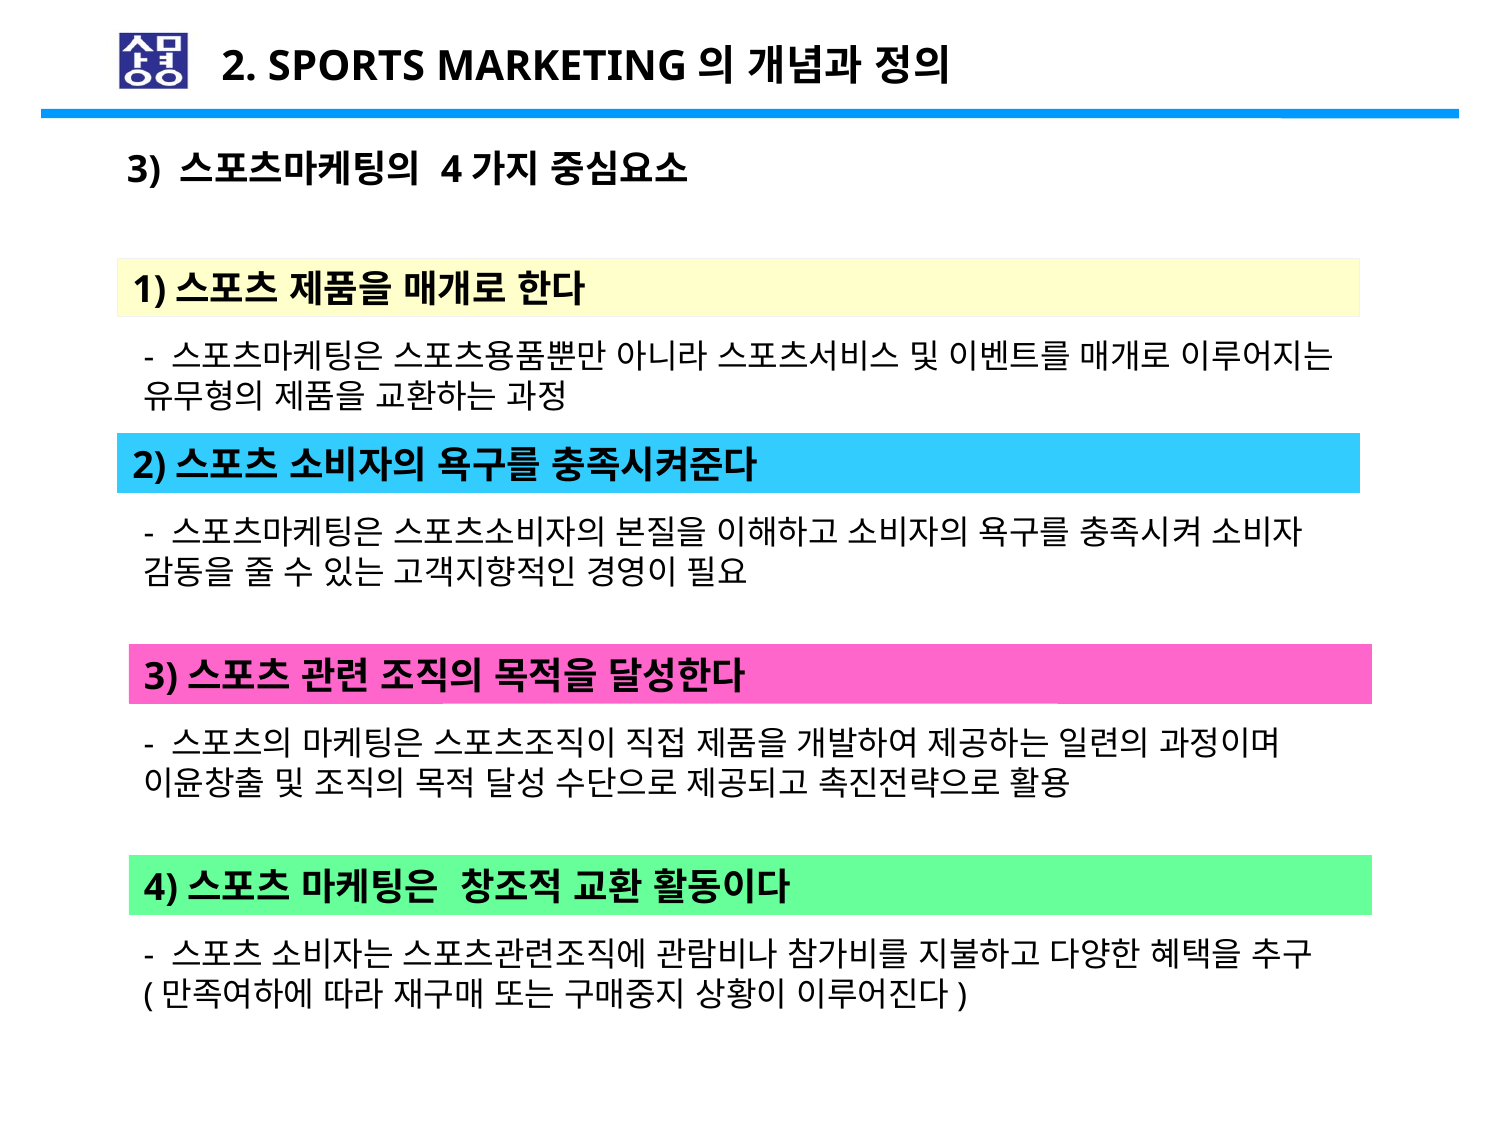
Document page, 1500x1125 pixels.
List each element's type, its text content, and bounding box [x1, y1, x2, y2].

text_box 2. SPORTS MARKETING의 개념과 정의 [221, 31, 1186, 96]
picture [88, 30, 219, 91]
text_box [111, 136, 1372, 1022]
